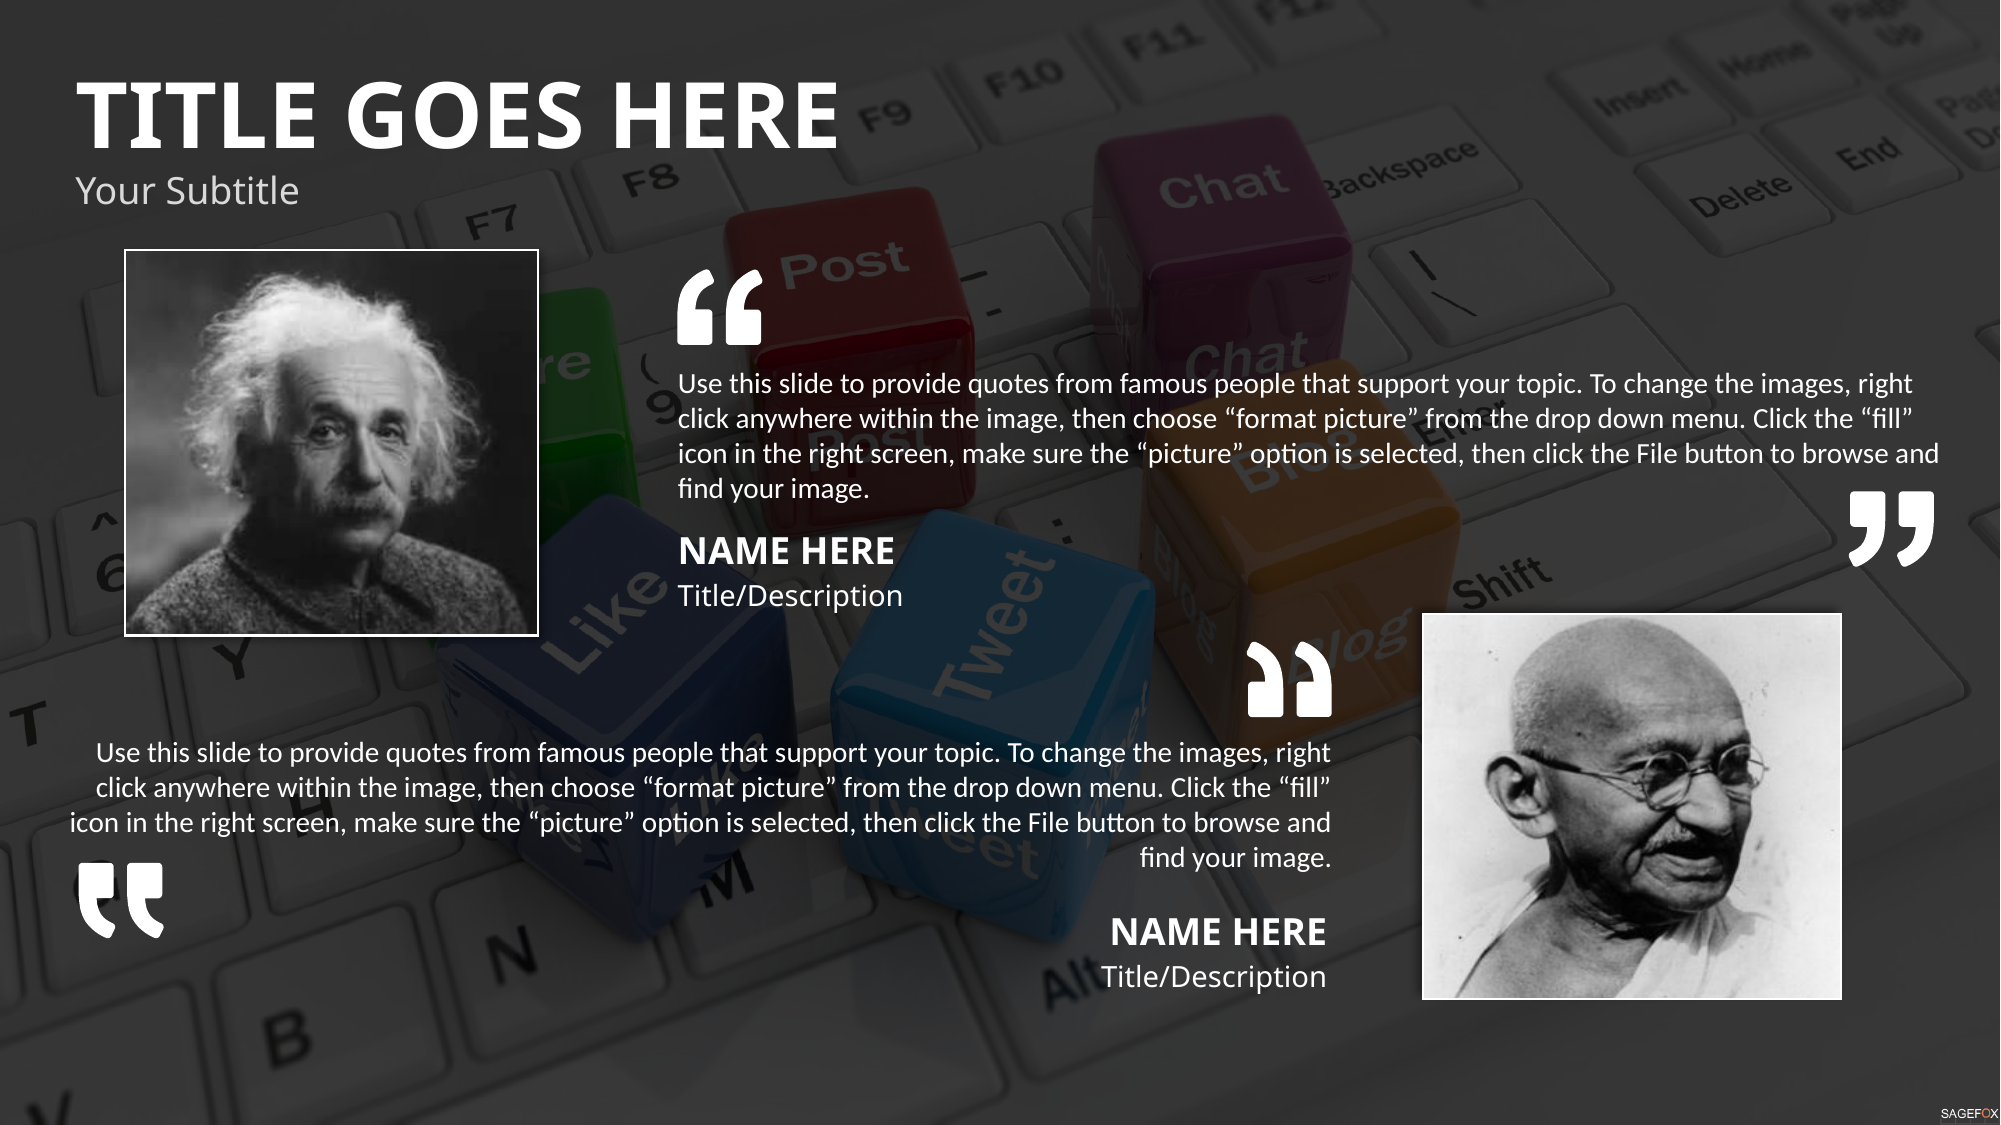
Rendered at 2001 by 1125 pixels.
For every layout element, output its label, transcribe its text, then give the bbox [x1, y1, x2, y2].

picture [0, 0, 2001, 1125]
text_box Use this slide to provide quotes from famous people that support your topic. To change the images, right click anywhere within the image, then choose “format picture” from the drop down menu. Click the “fill” icon in the right screen, make sure the “picture” option is selected, then click the File button to browse and find your image. [46, 725, 1348, 916]
text_box TITLE GOES HERE Your Subtitle [60, 49, 1036, 220]
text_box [78, 862, 164, 939]
text_box NAME HERE Title/Description [1041, 900, 1342, 1001]
text_box NAME HERE Title/Description [663, 519, 963, 621]
text_box [1422, 613, 1842, 1000]
text_box [124, 249, 539, 637]
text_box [677, 269, 763, 345]
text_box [1246, 641, 1332, 717]
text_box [1848, 491, 1934, 567]
text_box Use this slide to provide quotes from famous people that support your topic. To change the images, right click anywhere within the image, then choose “format picture” from the drop down menu. Click the “fill” icon in the right screen, make sure the “picture” option is selected, then click the File button to browse and find your image. [663, 357, 1964, 547]
